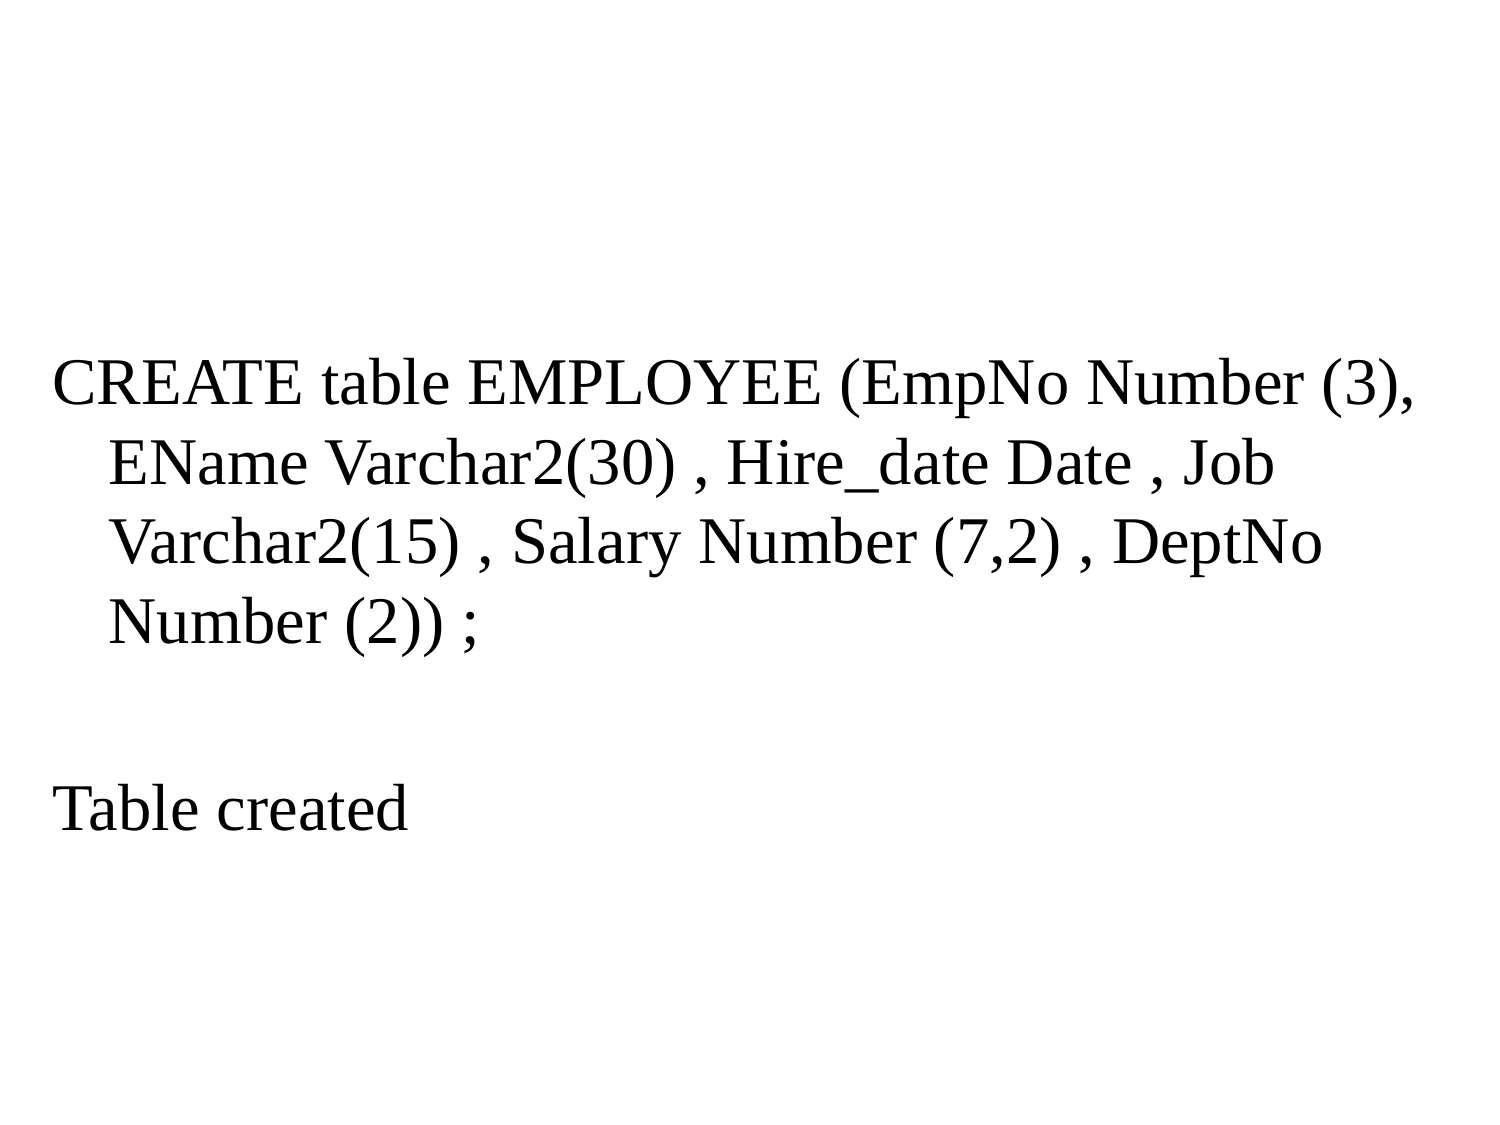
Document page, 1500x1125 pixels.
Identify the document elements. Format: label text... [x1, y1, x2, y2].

list CREATE table EMPLOYEE (EmpNo Number (3), EName Varchar2(30) , Hire_date Date , Job Varchar2(15) , Salary Number (7,2) , DeptNo Number (2)) ; Table created [37, 50, 1450, 1075]
